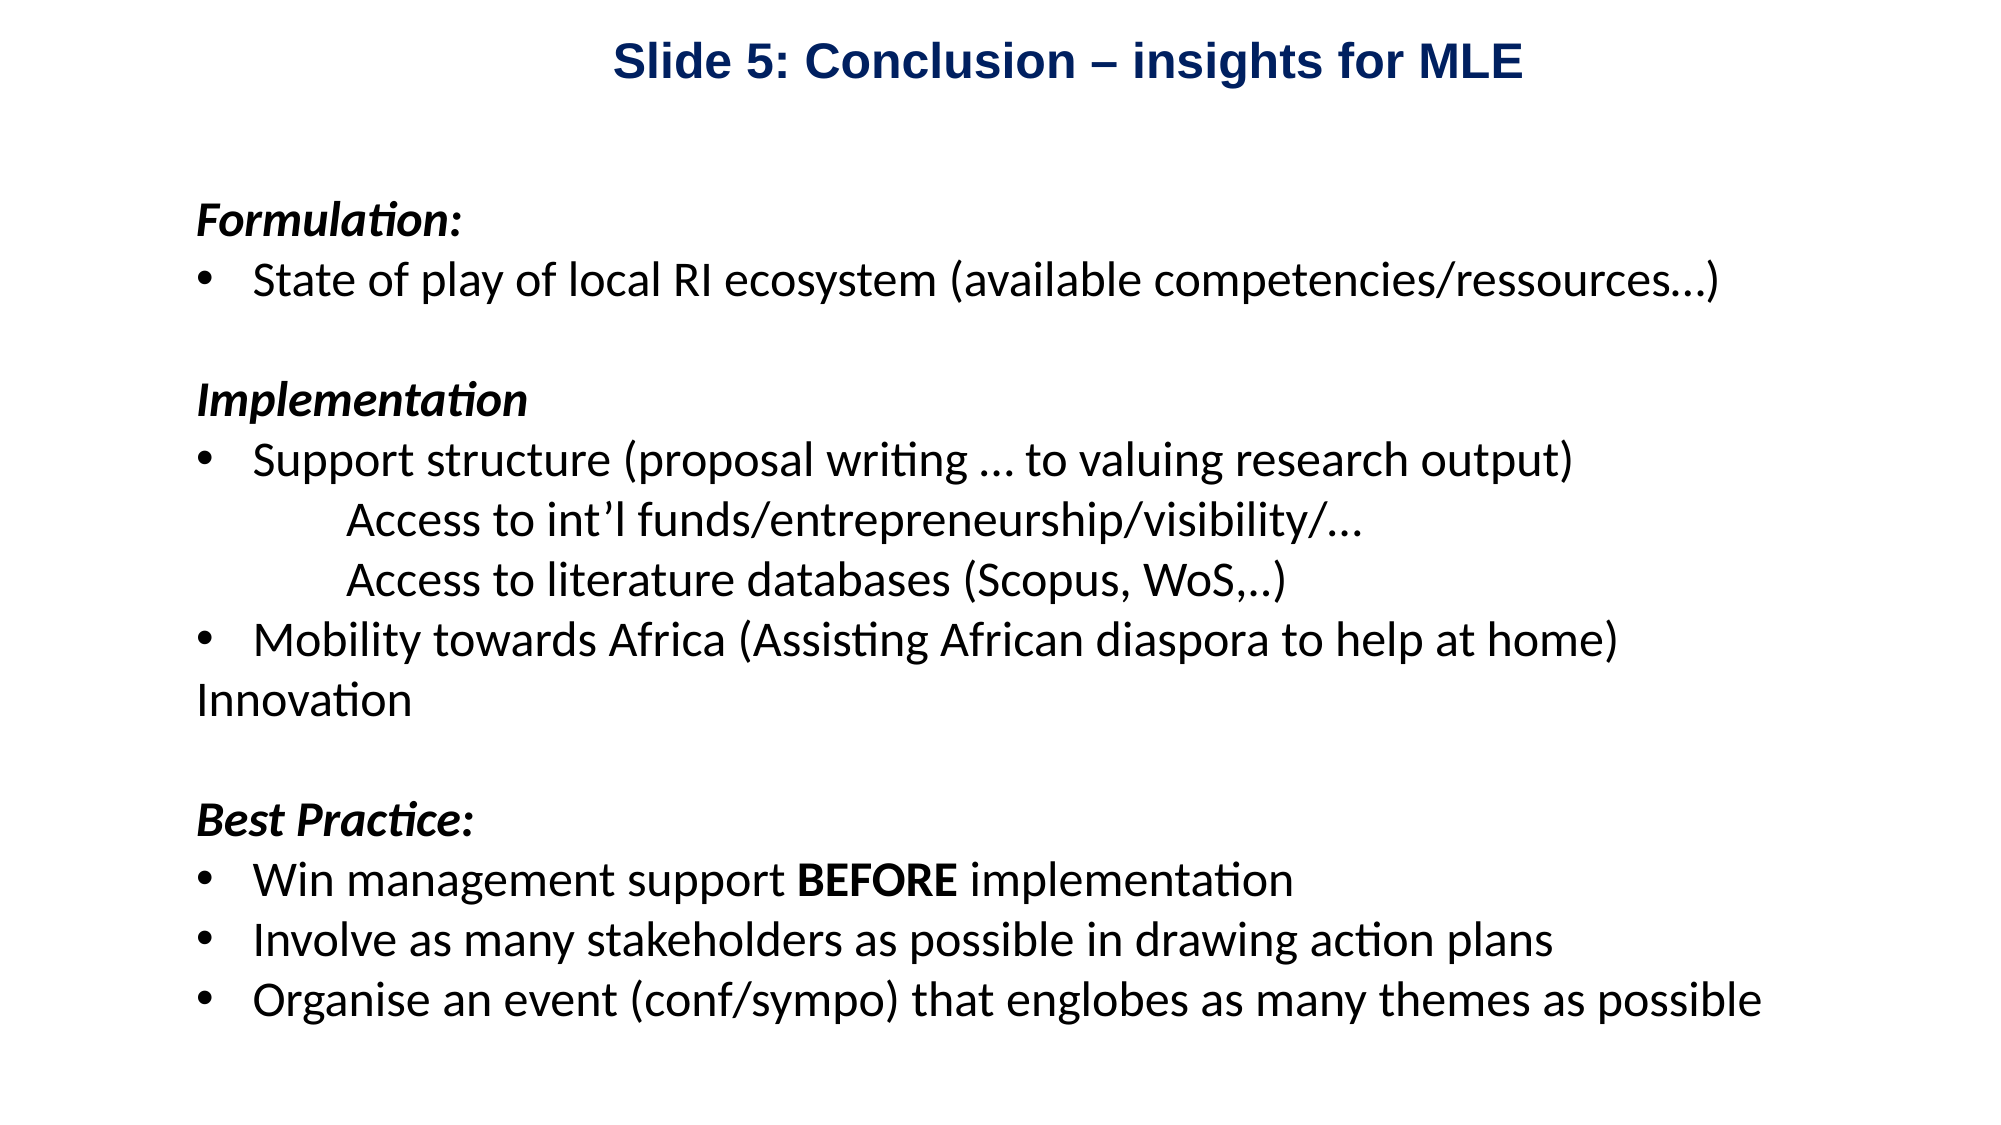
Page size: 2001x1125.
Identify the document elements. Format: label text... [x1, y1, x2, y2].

text_box Formulation: State of play of local RI ecosystem (available competencies/ressources…) Implementation Support structure (proposal writing … to valuing research output) Access to int’l funds/entrepreneurship/visibility/… Access to literature databases (Scopus, WoS,..) Mobility towards Africa (Assisting African diaspora to help at home) Innovation Best Practice: Win management support BEFORE implementation Involve as many stakeholders as possible in drawing action plans Organise an event (conf/sympo) that englobes as many themes as possible [136, 179, 1795, 1095]
text_box Slide 5: Conclusion – insights for MLE [343, 21, 1795, 97]
